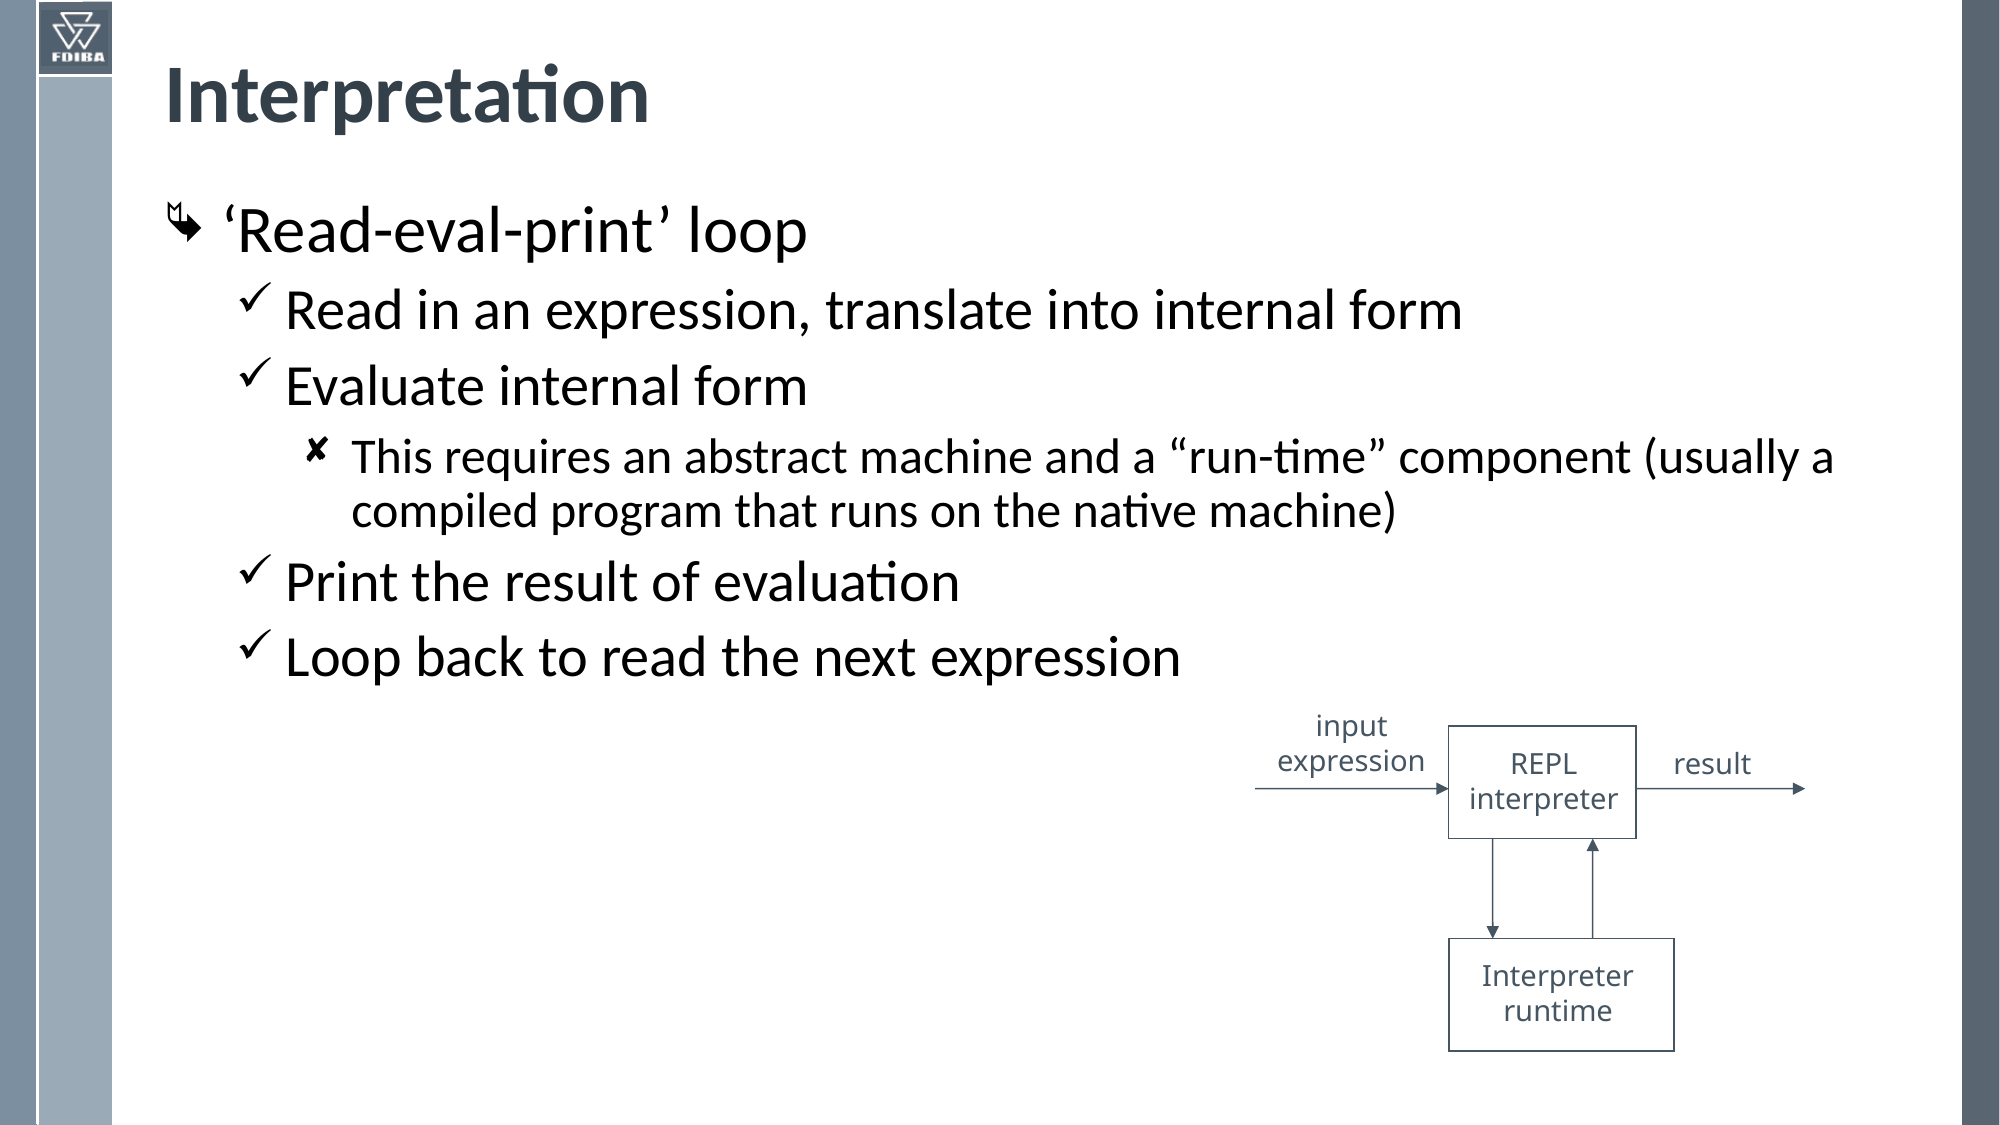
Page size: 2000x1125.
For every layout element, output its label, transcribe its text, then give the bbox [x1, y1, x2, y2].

picture [41, 10, 108, 66]
title Interpretation [149, 29, 1938, 149]
list ‘Read-eval-print’ loop Read in an expression, translate into internal form Evaluate internal form This requires an abstract machine and a “run-time” component (usually a compiled program that runs on the native machine) Print the result of evaluation Loop back to read the next expression [149, 187, 1938, 1075]
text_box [1255, 700, 1806, 1052]
